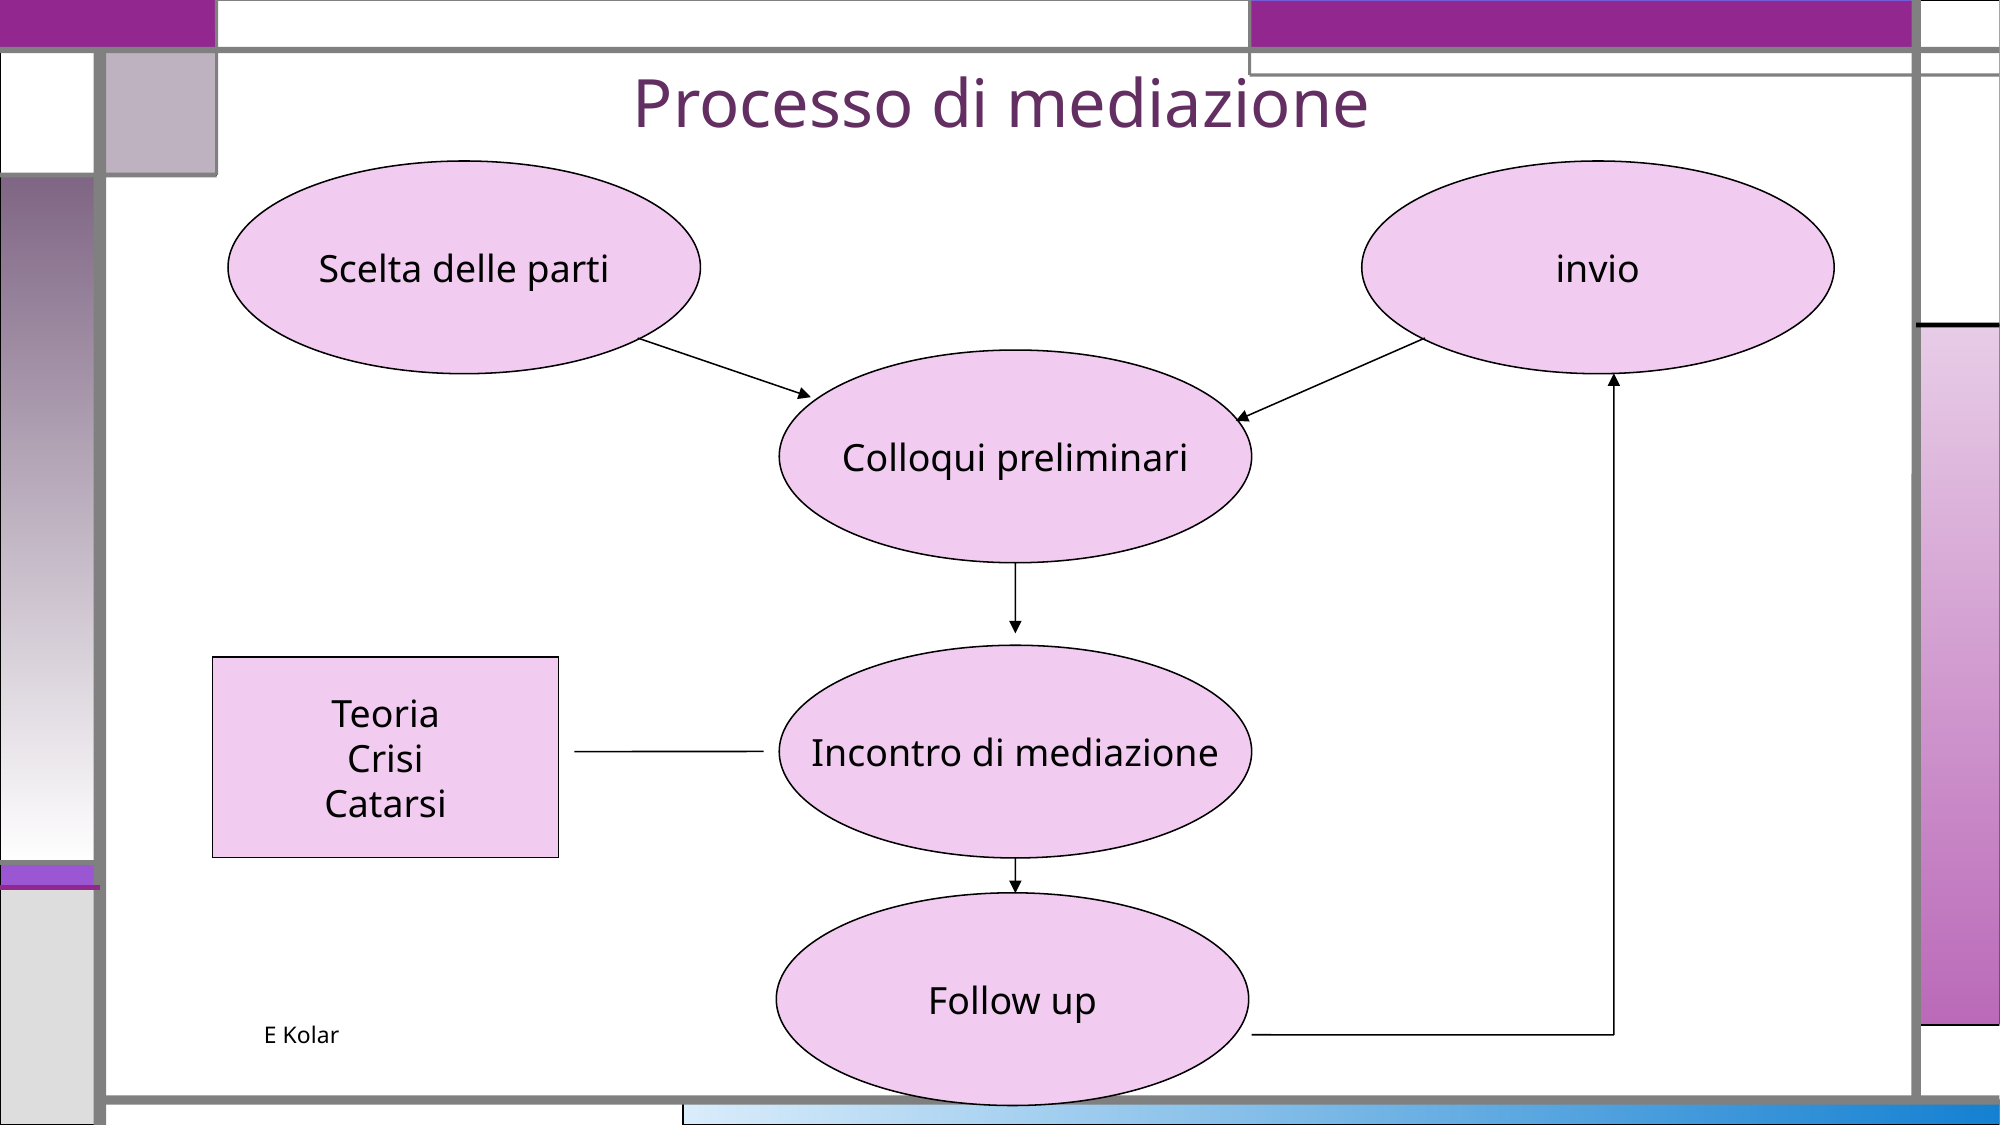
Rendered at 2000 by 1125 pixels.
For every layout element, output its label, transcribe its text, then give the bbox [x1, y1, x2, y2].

text_box invio [1361, 160, 1835, 374]
text_box [637, 337, 811, 400]
footer E Kolar [249, 1012, 1375, 1058]
title Processo di mediazione [102, 0, 1902, 149]
text_box [1009, 562, 1022, 634]
text_box Follow up [776, 892, 1249, 1012]
text_box Incontro di mediazione [779, 645, 1252, 858]
text_box [1235, 337, 1425, 422]
text_box Teoria Crisi Catarsi [212, 656, 559, 858]
text_box Colloqui preliminari [779, 350, 1252, 563]
text_box Scelta delle parti [228, 160, 701, 374]
text_box [1009, 857, 1022, 894]
text_box Follow up [815, 1058, 1210, 1106]
text_box [1607, 373, 1621, 1034]
